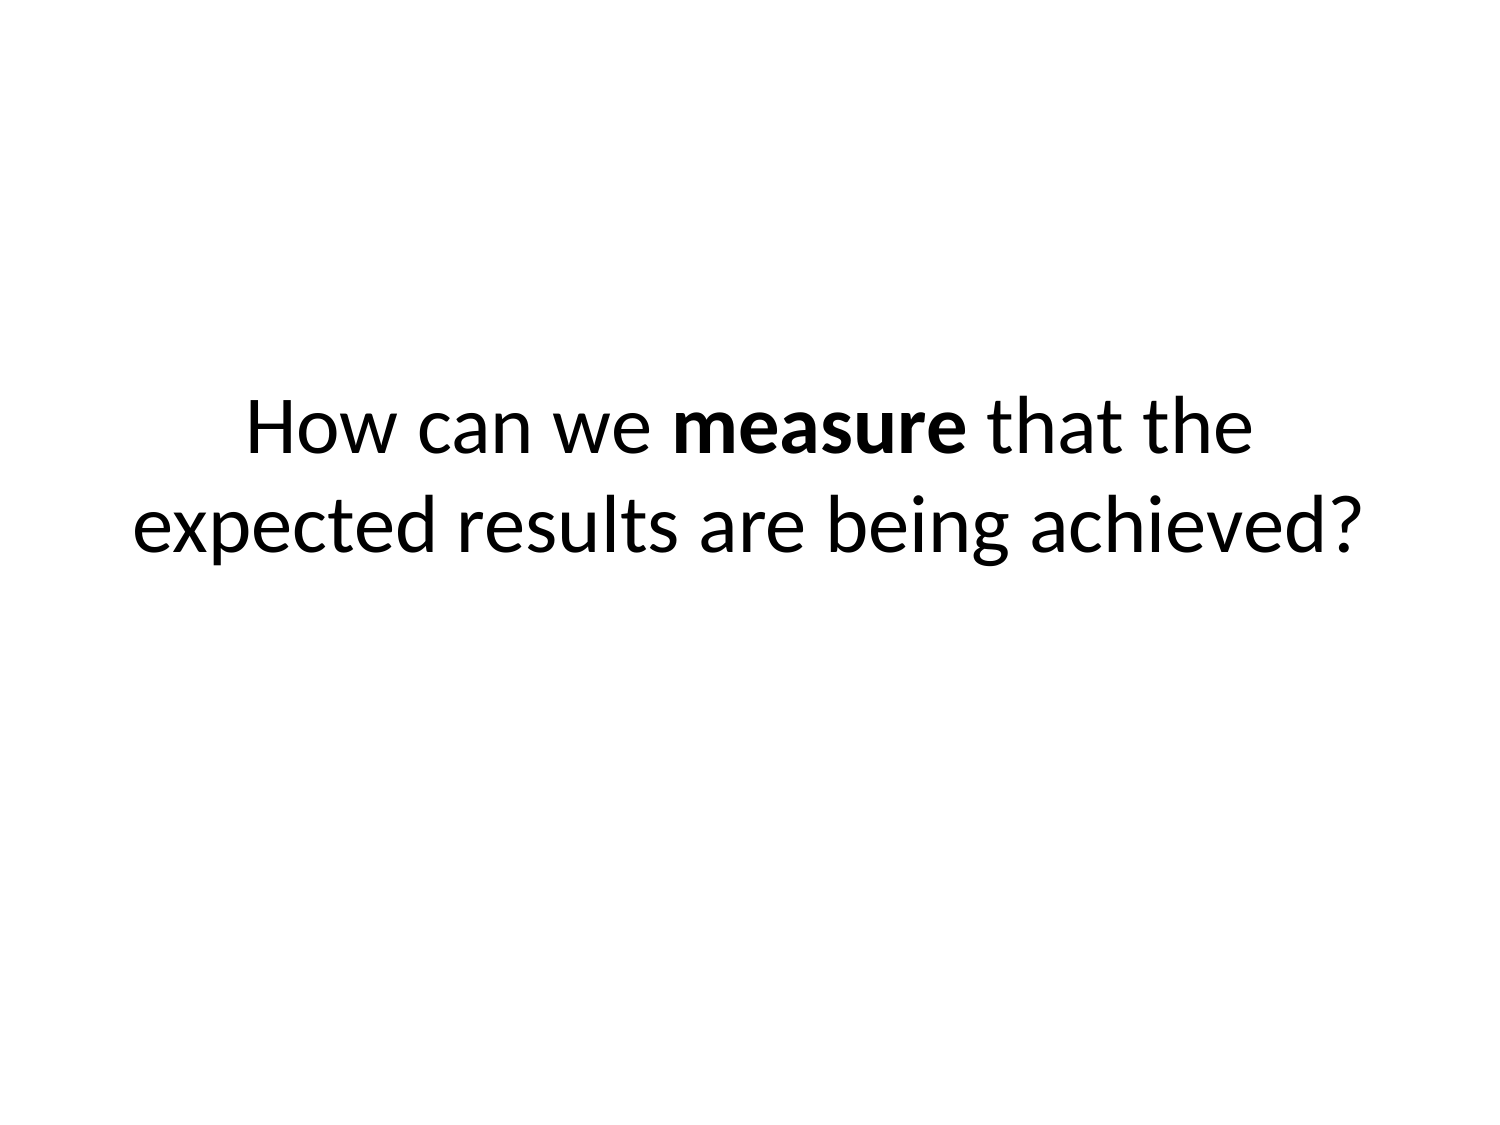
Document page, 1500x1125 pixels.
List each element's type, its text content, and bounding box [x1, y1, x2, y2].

title How can we measure that the expected results are being achieved? [112, 349, 1388, 591]
